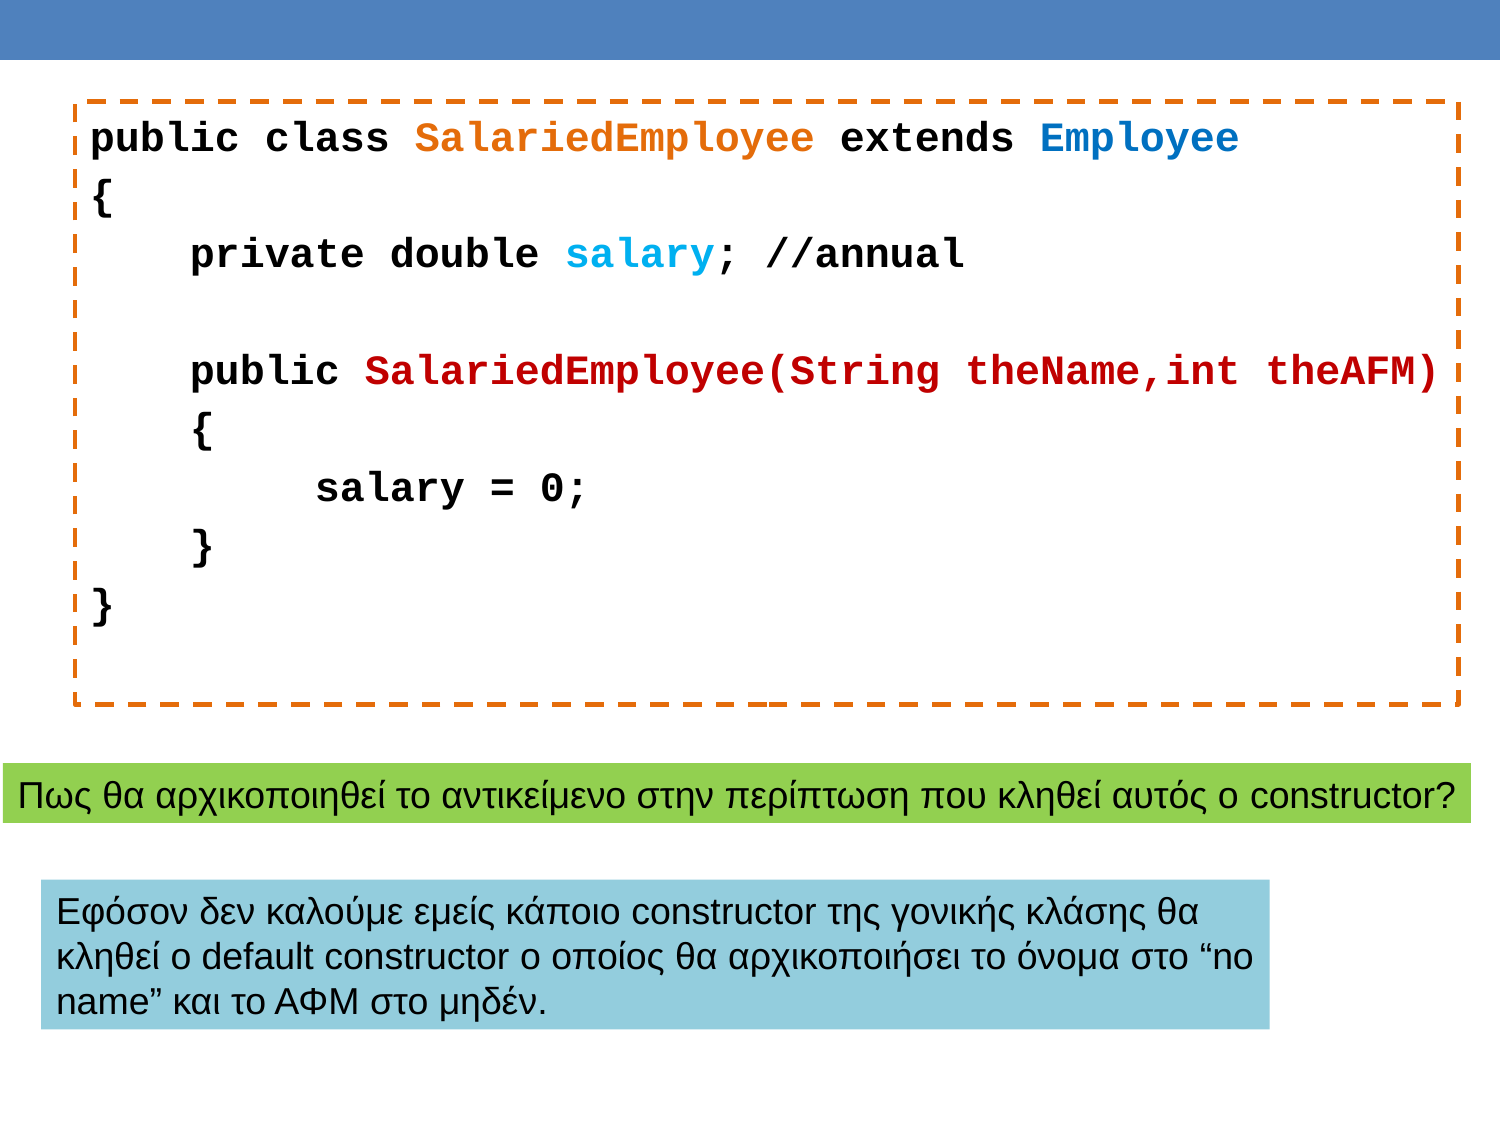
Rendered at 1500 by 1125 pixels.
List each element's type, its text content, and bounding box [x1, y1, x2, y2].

text_box public class SalariedEmployee extends Employee { private double salary; //annual public SalariedEmployee(String theName,int theAFM) { salary = 0; } } [75, 101, 1459, 705]
text_box Εφόσον δεν καλούμε εμείς κάποιο constructor της γονικής κλάσης θα κληθεί ο default constructor ο οποίος θα αρχικοποιήσει το όνομα στο “no name” και το ΑΦΜ στο μηδέν. [41, 879, 1270, 1030]
text_box Πως θα αρχικοποιηθεί το αντικείμενο στην περίπτωση που κληθεί αυτός ο constructor? [2, 763, 1471, 823]
